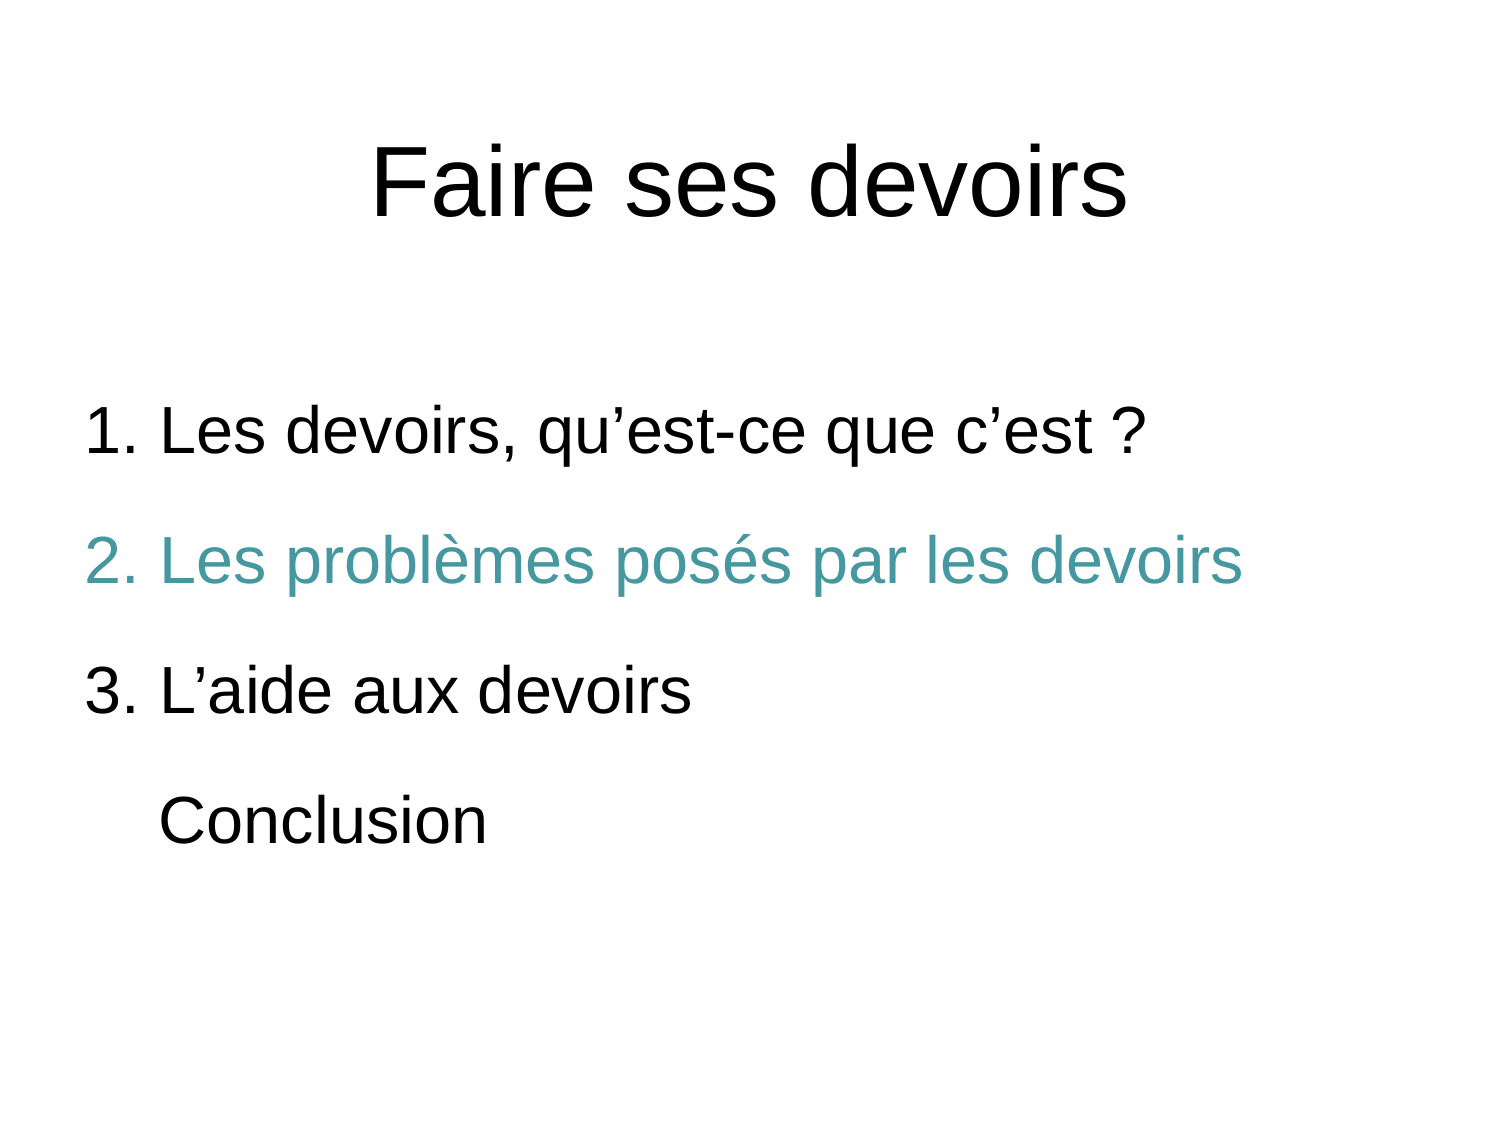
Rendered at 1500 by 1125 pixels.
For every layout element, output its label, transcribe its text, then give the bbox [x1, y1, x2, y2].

text_box Faire ses devoirs [354, 109, 1146, 245]
text_box Les devoirs, qu’est-ce que c’est ? Les problèmes posés par les devoirs L’aide aux devoirs Conclusion [69, 379, 1261, 865]
